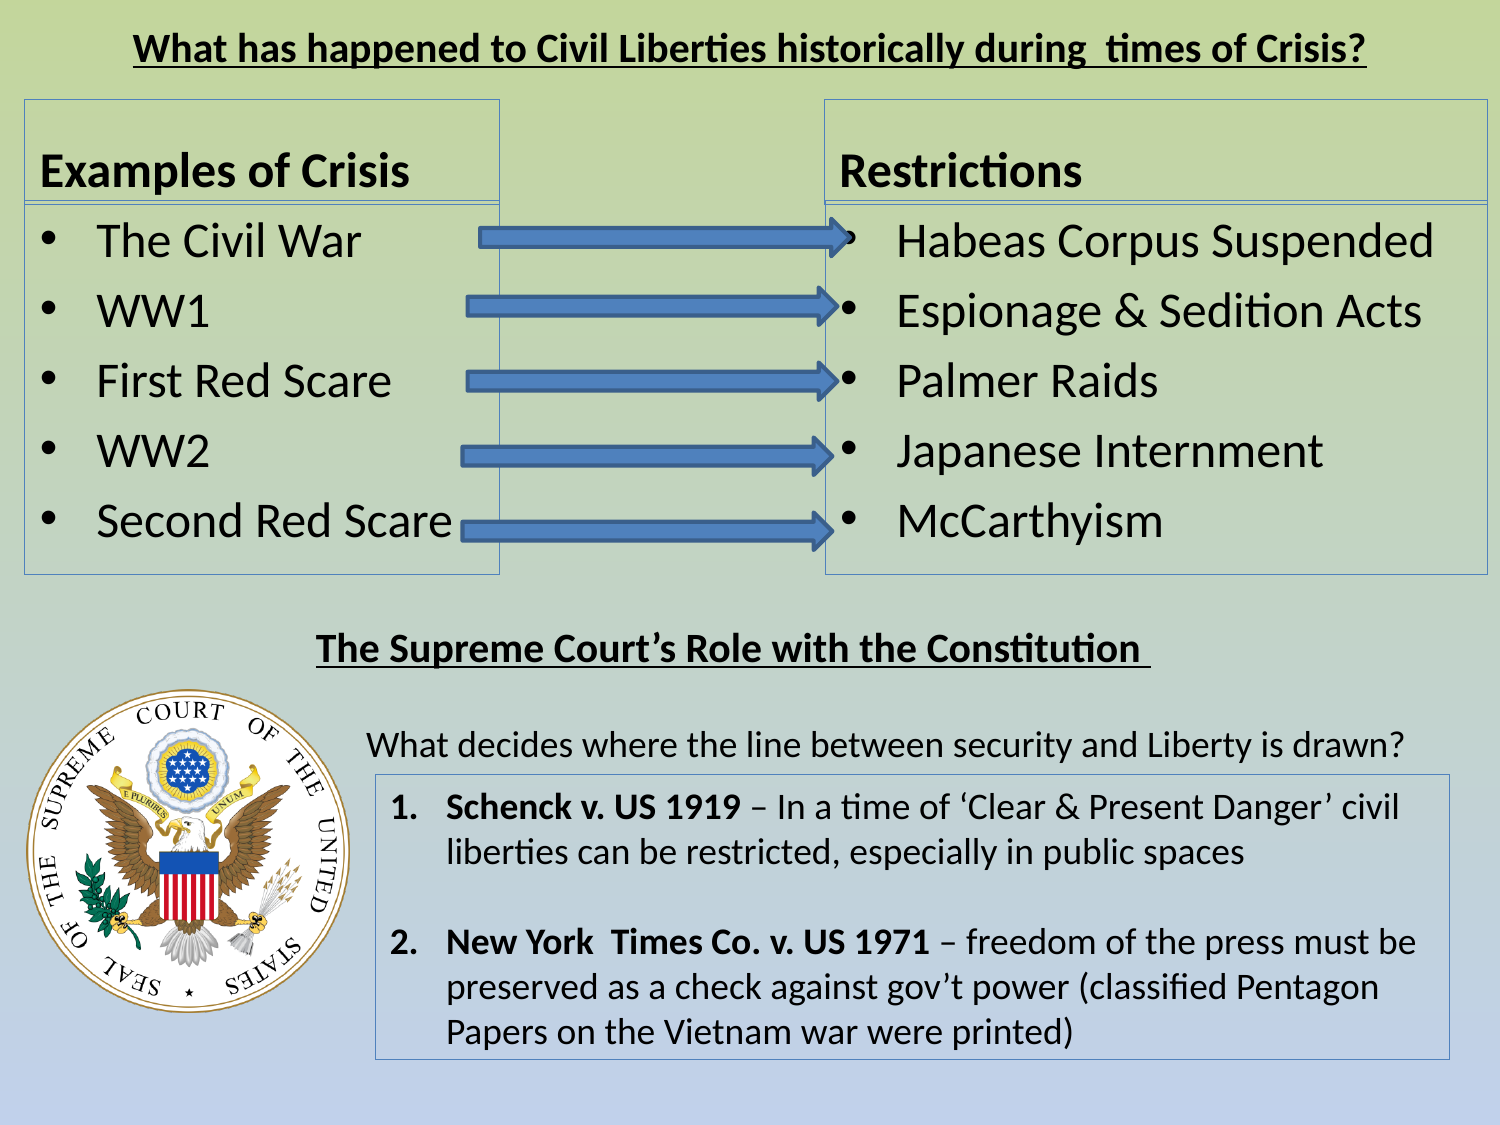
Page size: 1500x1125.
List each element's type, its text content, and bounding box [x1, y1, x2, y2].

list Restrictions [824, 99, 1488, 205]
list Examples of Crisis [24, 99, 500, 200]
text_box [465, 285, 840, 327]
text_box [478, 216, 853, 259]
text_box Schenck v. US 1919 – In a time of ‘Clear & Present Danger’ civil liberties can be restricted, especially in public spaces New York Times Co. v. US 1971 – freedom of the press must be preserved as a check against gov’t power (classified Pentagon Papers on the Vietnam war were printed) [375, 774, 1450, 1060]
title What has happened to Civil Liberties historically during times of Crisis? [75, 12, 1425, 80]
text_box What decides where the line between security and Liberty is drawn? [354, 712, 1423, 773]
text_box [460, 510, 835, 552]
list Habeas Corpus Suspended Espionage & Sedition Acts Palmer Raids Japanese Internment McCarthyism [825, 200, 1488, 575]
text_box [460, 435, 835, 477]
text_box [465, 360, 840, 402]
list The Civil War WW1 First Red Scare WW2 Second Red Scare [24, 200, 500, 575]
text_box The Supreme Court’s Role with the Constitution [287, 612, 1180, 680]
picture [26, 688, 351, 1013]
